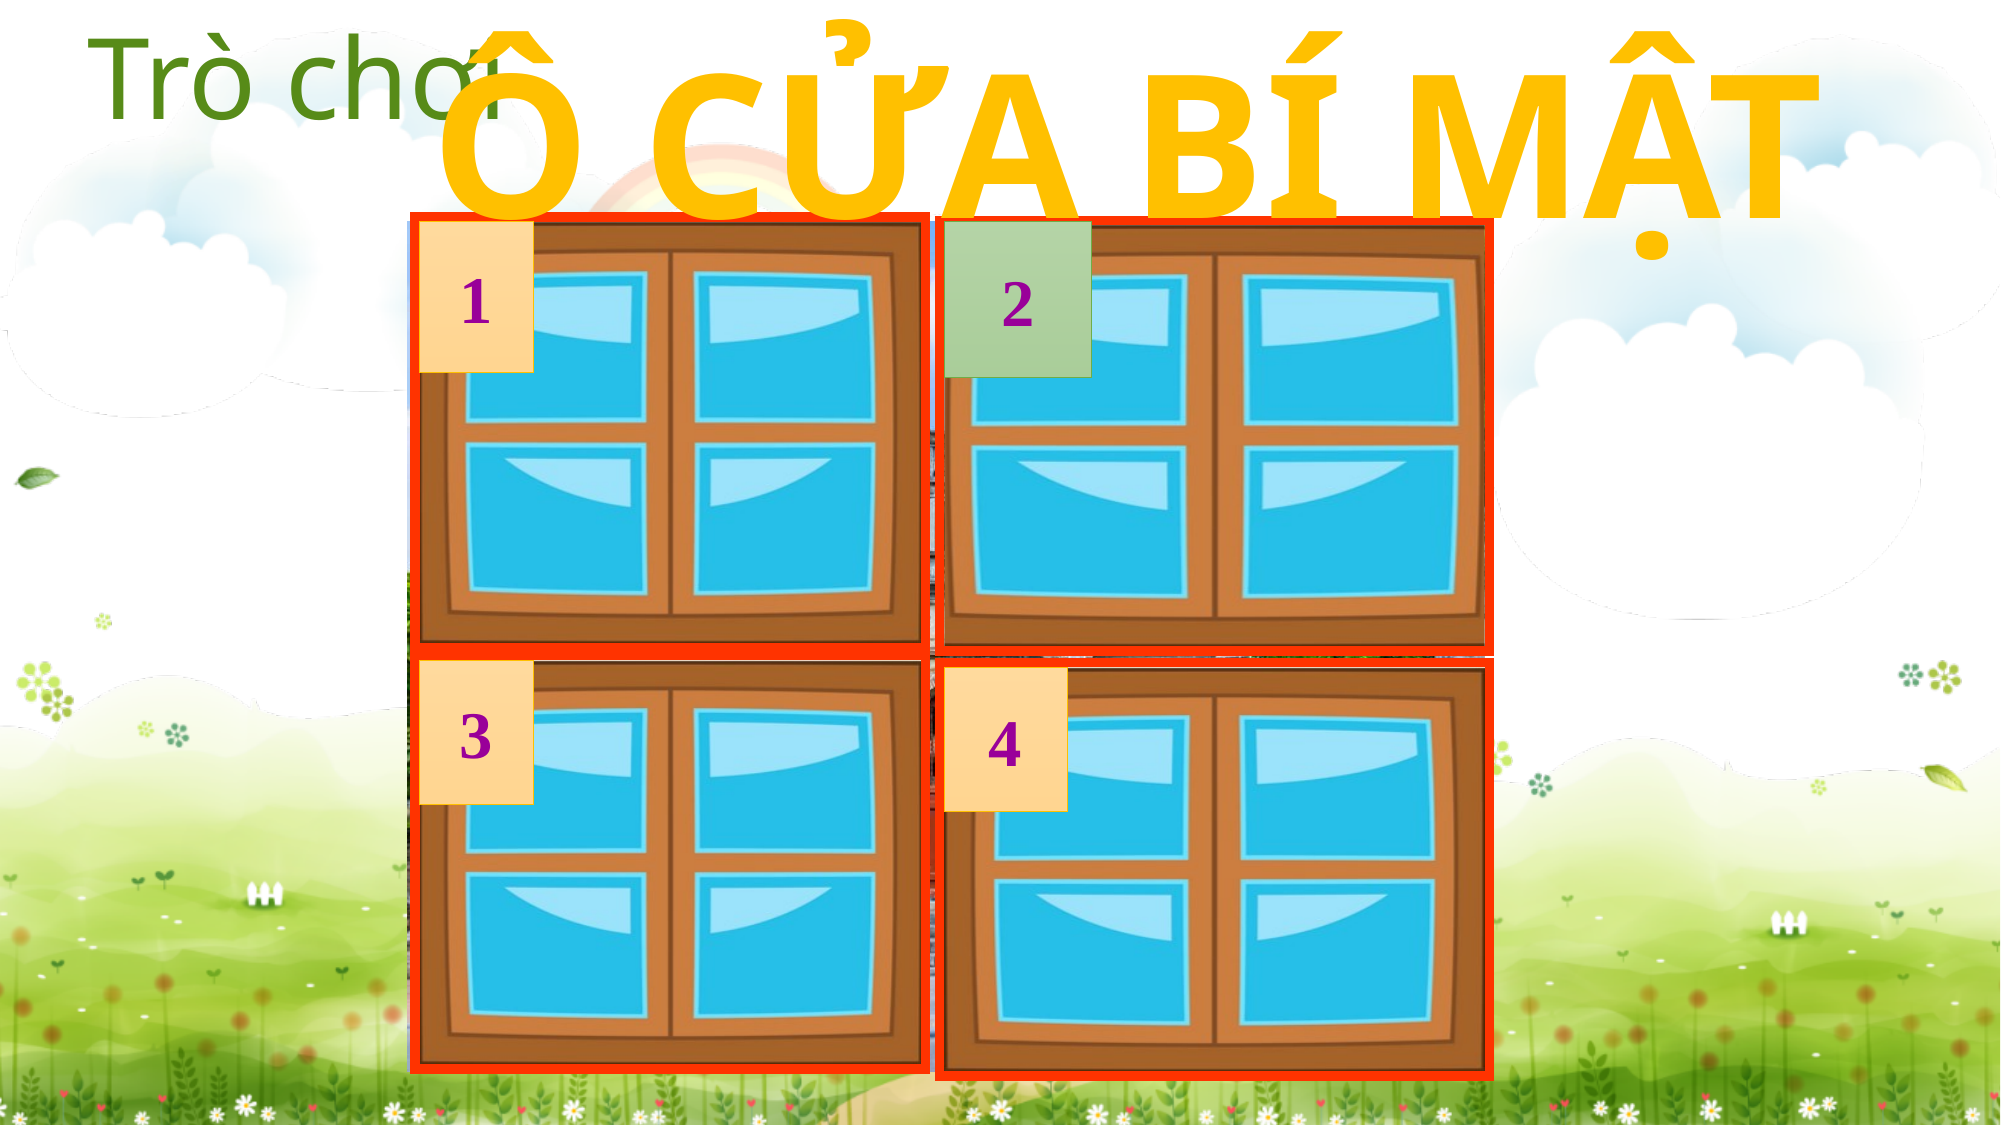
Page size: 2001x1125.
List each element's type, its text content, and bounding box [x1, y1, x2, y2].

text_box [419, 660, 922, 1065]
picture [0, 27, 2001, 1125]
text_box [944, 221, 1485, 647]
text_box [944, 667, 1485, 1072]
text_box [419, 221, 922, 644]
text_box Trò chơi [72, 0, 523, 150]
text_box Ô CỬA BÍ MẬT [416, 10, 1839, 266]
